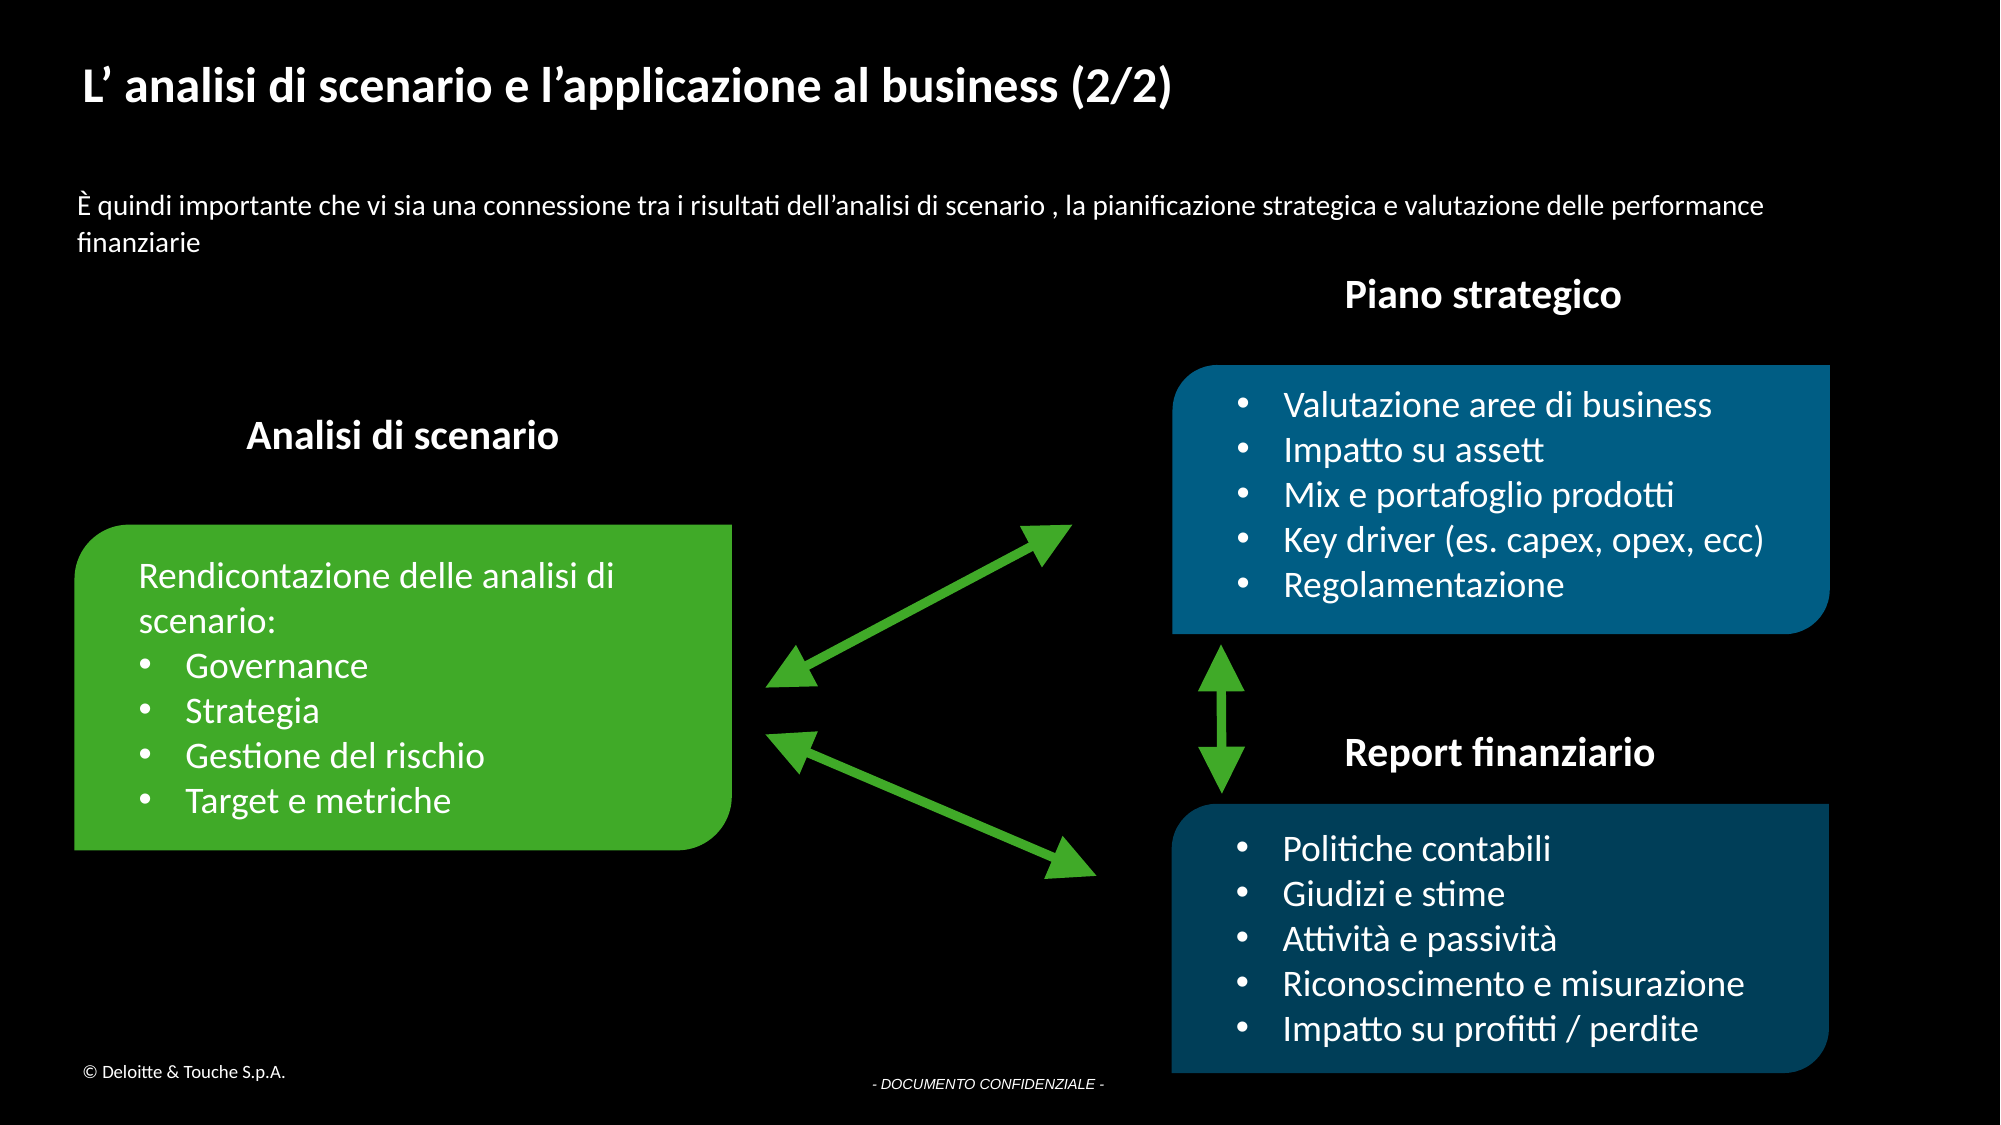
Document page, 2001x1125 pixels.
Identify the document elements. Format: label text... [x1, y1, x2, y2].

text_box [1171, 717, 1830, 1074]
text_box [74, 400, 733, 851]
text_box È quindi importante che vi sia una connessione tra i risultati dell’analisi di scenario , la pianificazione strategica e valutazione delle performance finanziarie [77, 183, 1809, 219]
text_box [765, 734, 1097, 876]
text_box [1172, 259, 1831, 635]
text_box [765, 524, 1073, 688]
title L’ analisi di scenario e l’applicazione al business (2/2) [82, 52, 1586, 108]
